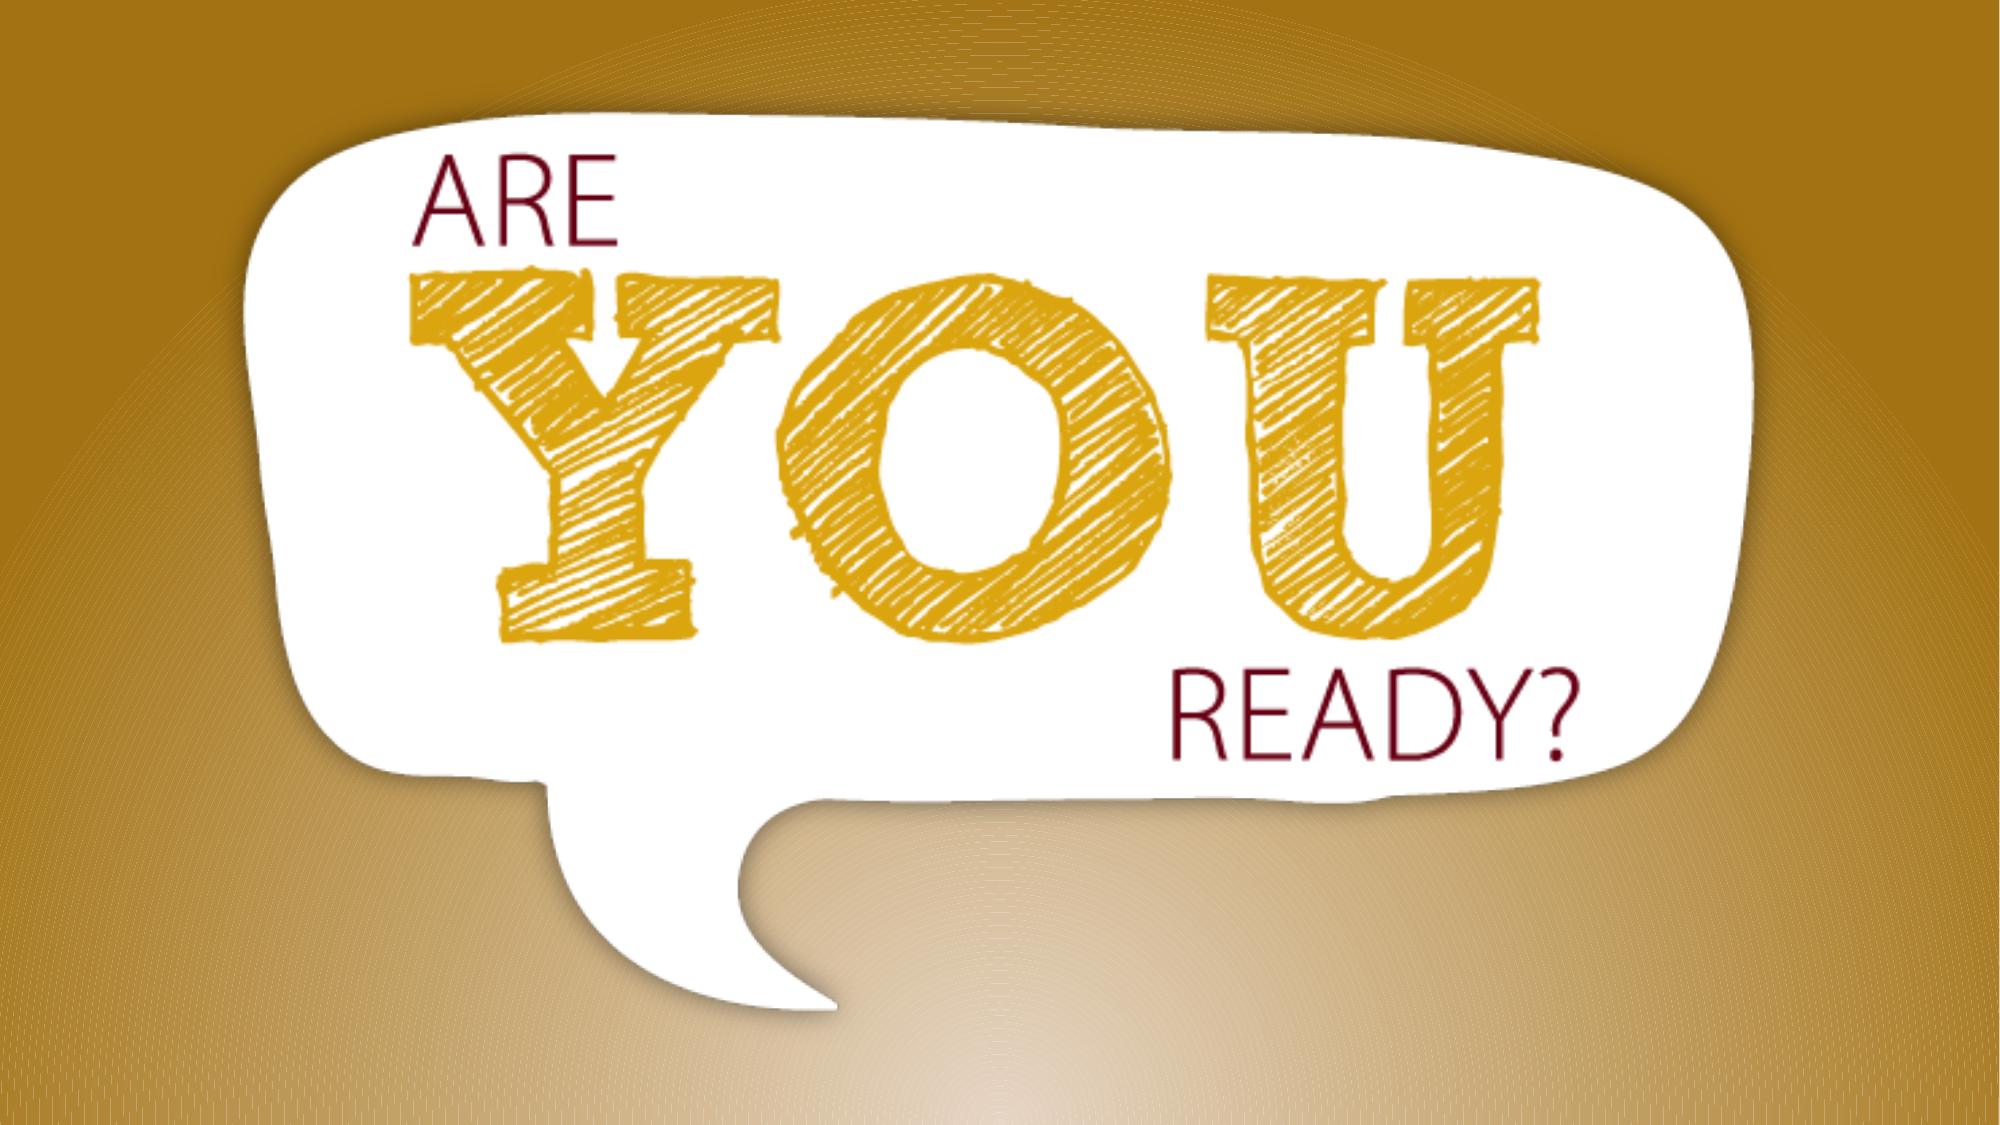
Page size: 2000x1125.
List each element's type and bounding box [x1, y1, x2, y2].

picture [203, 72, 1796, 1053]
